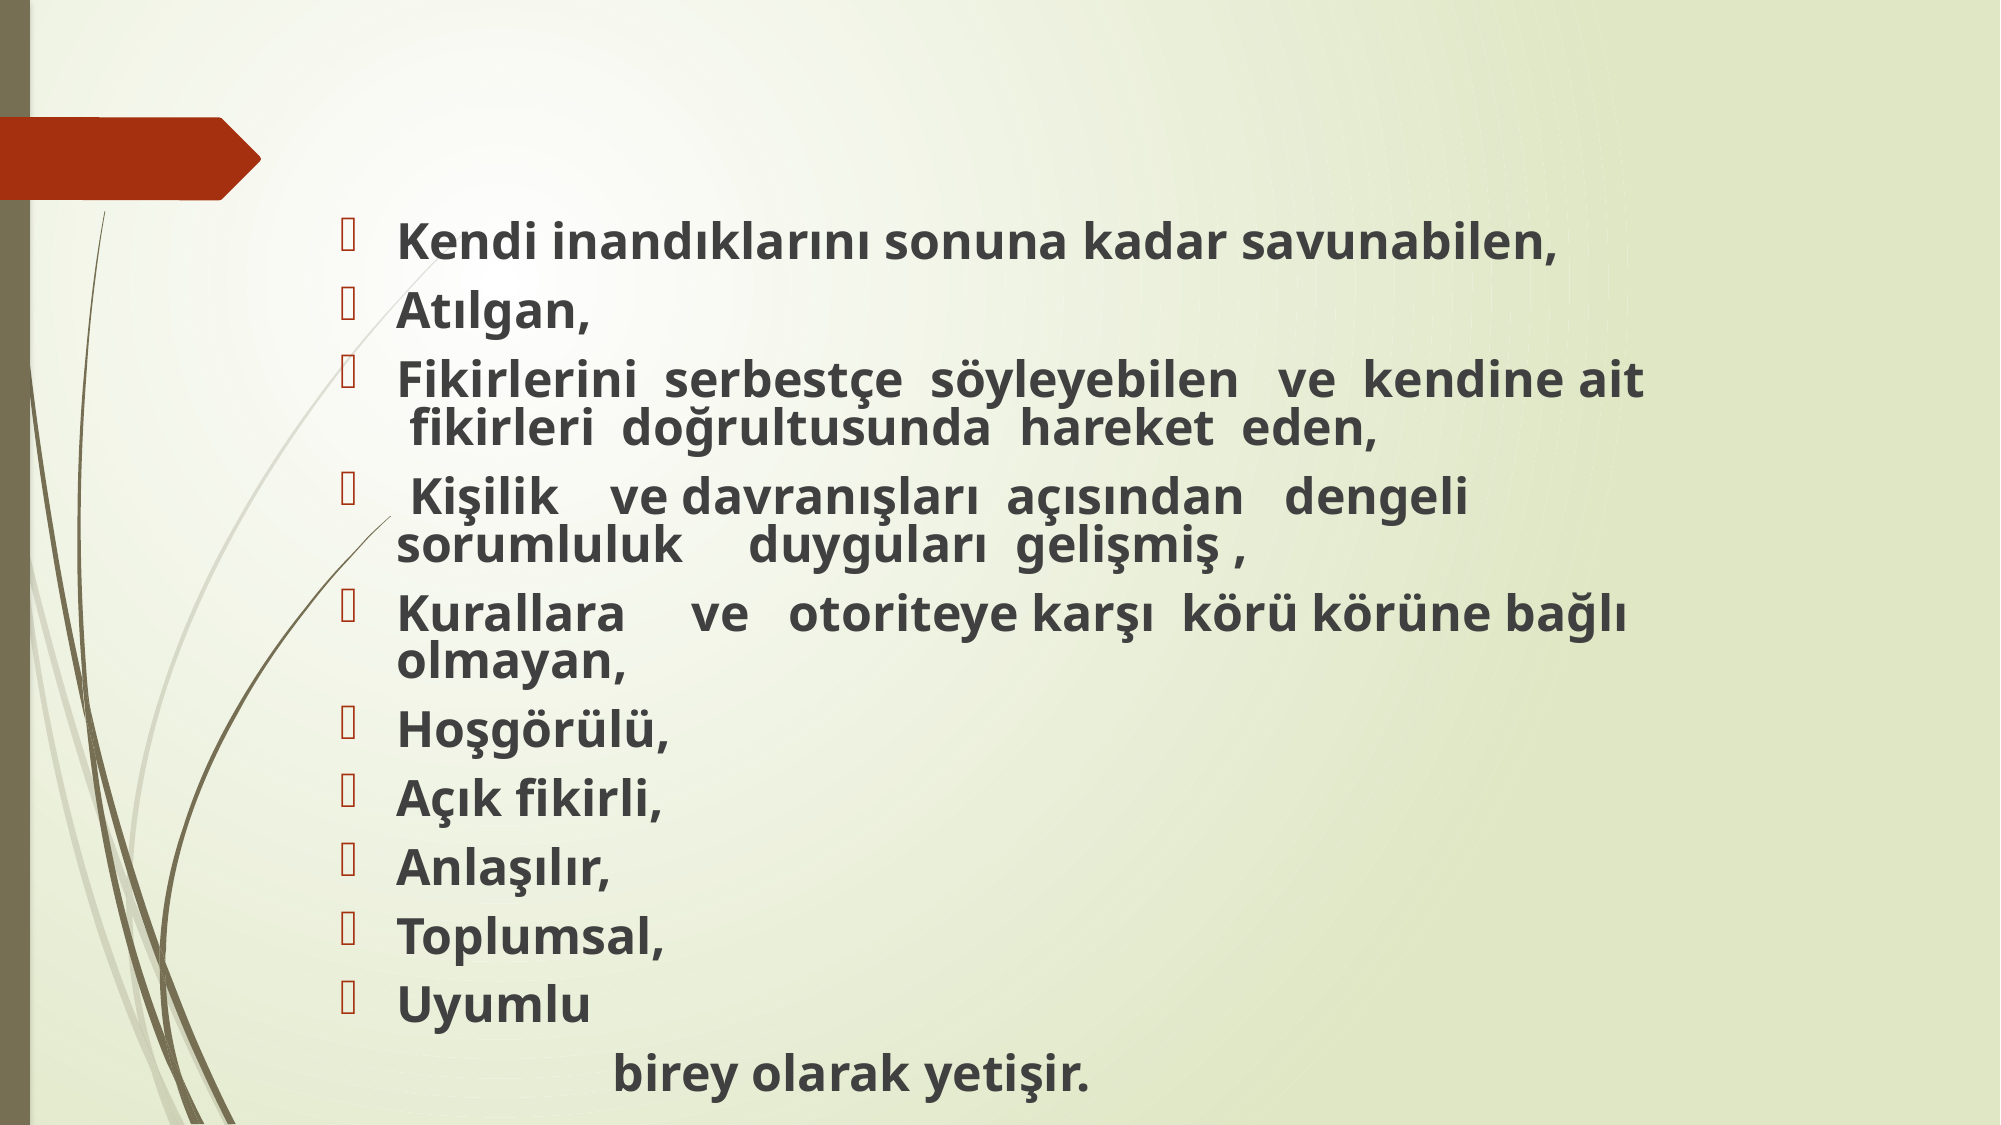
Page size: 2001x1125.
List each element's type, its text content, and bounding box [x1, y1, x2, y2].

list Kendi inandıklarını sonuna kadar savunabilen, Atılgan, Fikirlerini serbestçe söyleyebilen ve kendine ait fikirleri doğrultusunda hareket eden, Kişilik ve davranışları açısından dengeli sorumluluk duyguları gelişmiş , Kurallara ve otoriteye karşı körü körüne bağlı olmayan, Hoşgörülü, Açık fikirli, Anlaşılır, Toplumsal, Uyumlu birey olarak yetişir. [324, 214, 1662, 1125]
